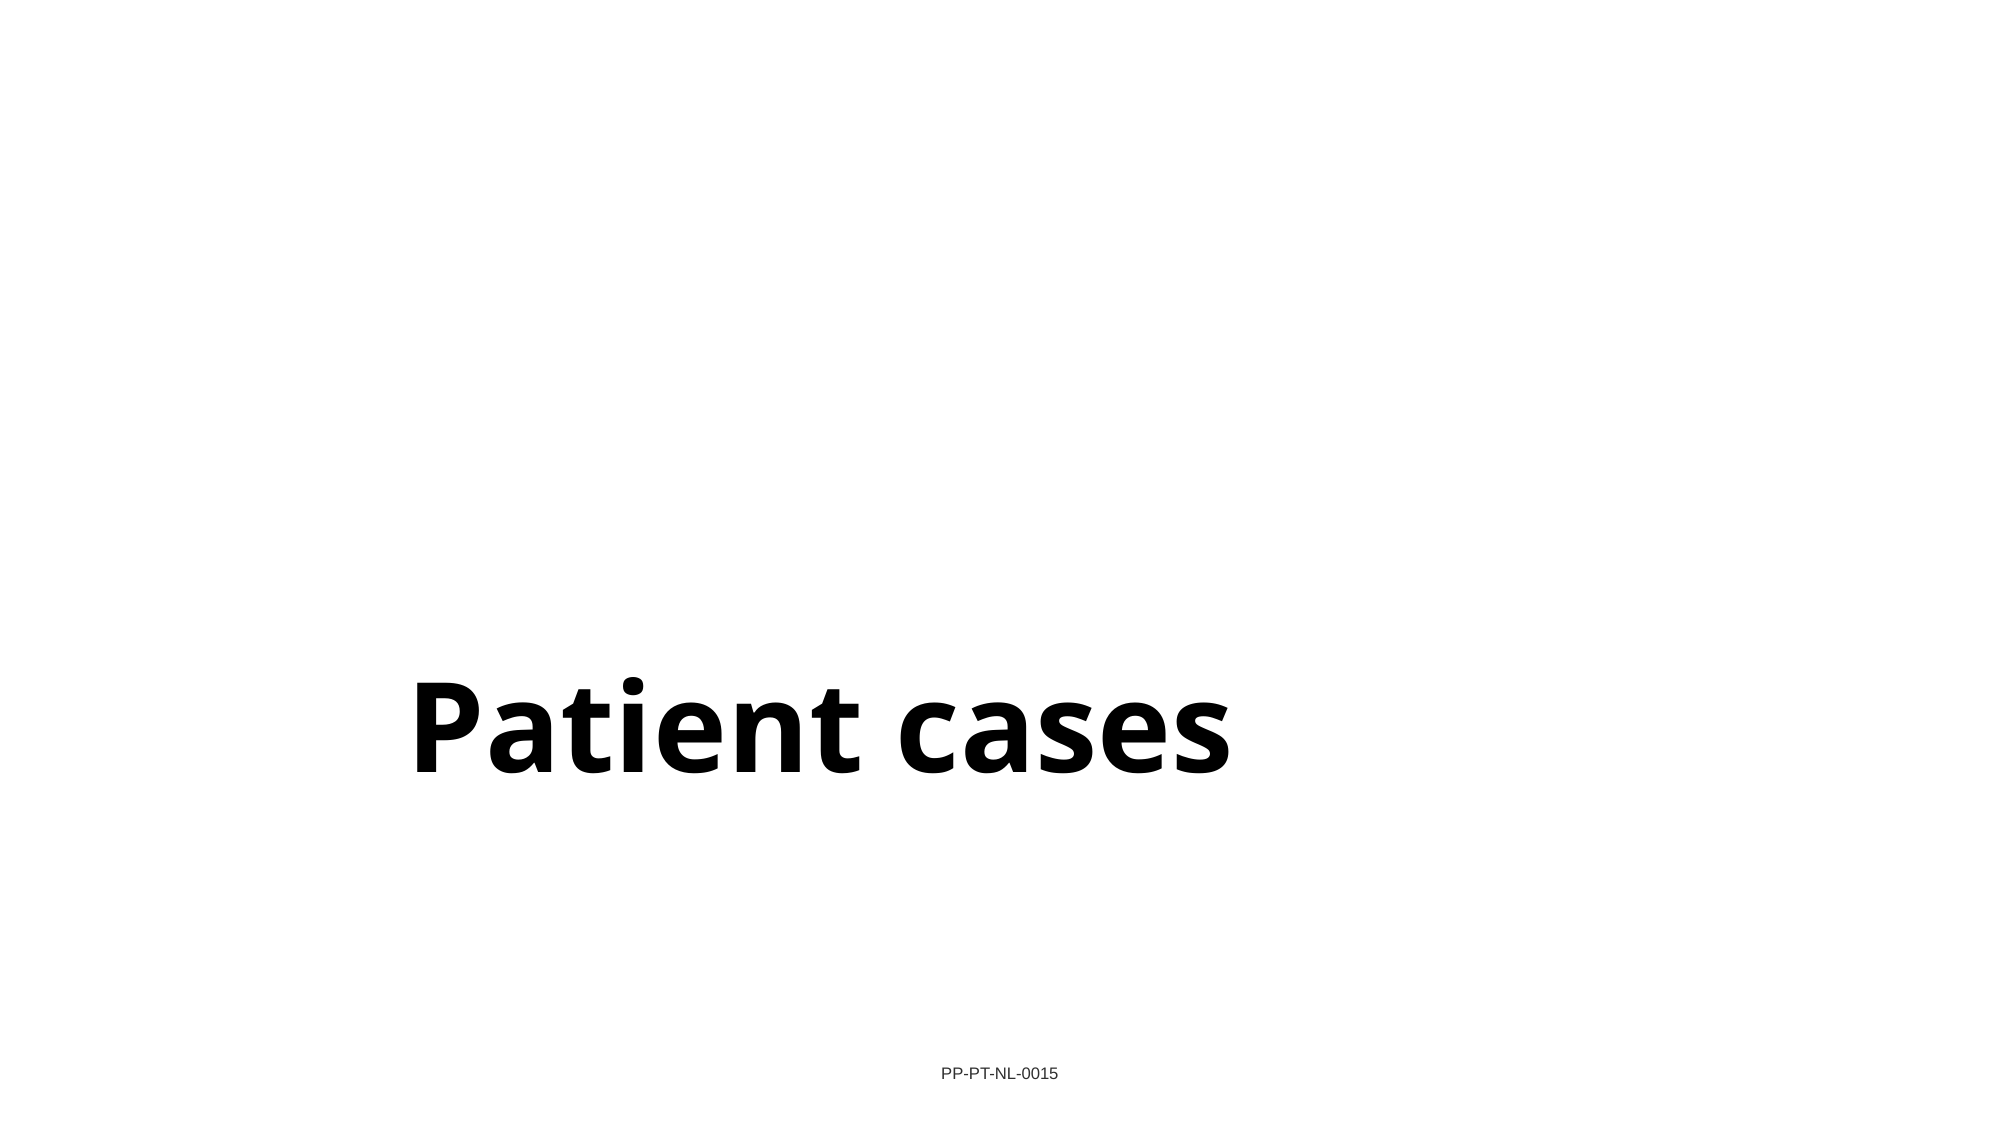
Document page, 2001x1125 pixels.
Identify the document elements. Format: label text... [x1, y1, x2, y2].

title Patient cases [391, 581, 1754, 883]
footer PP-PT-NL-0015 [662, 1042, 1338, 1103]
